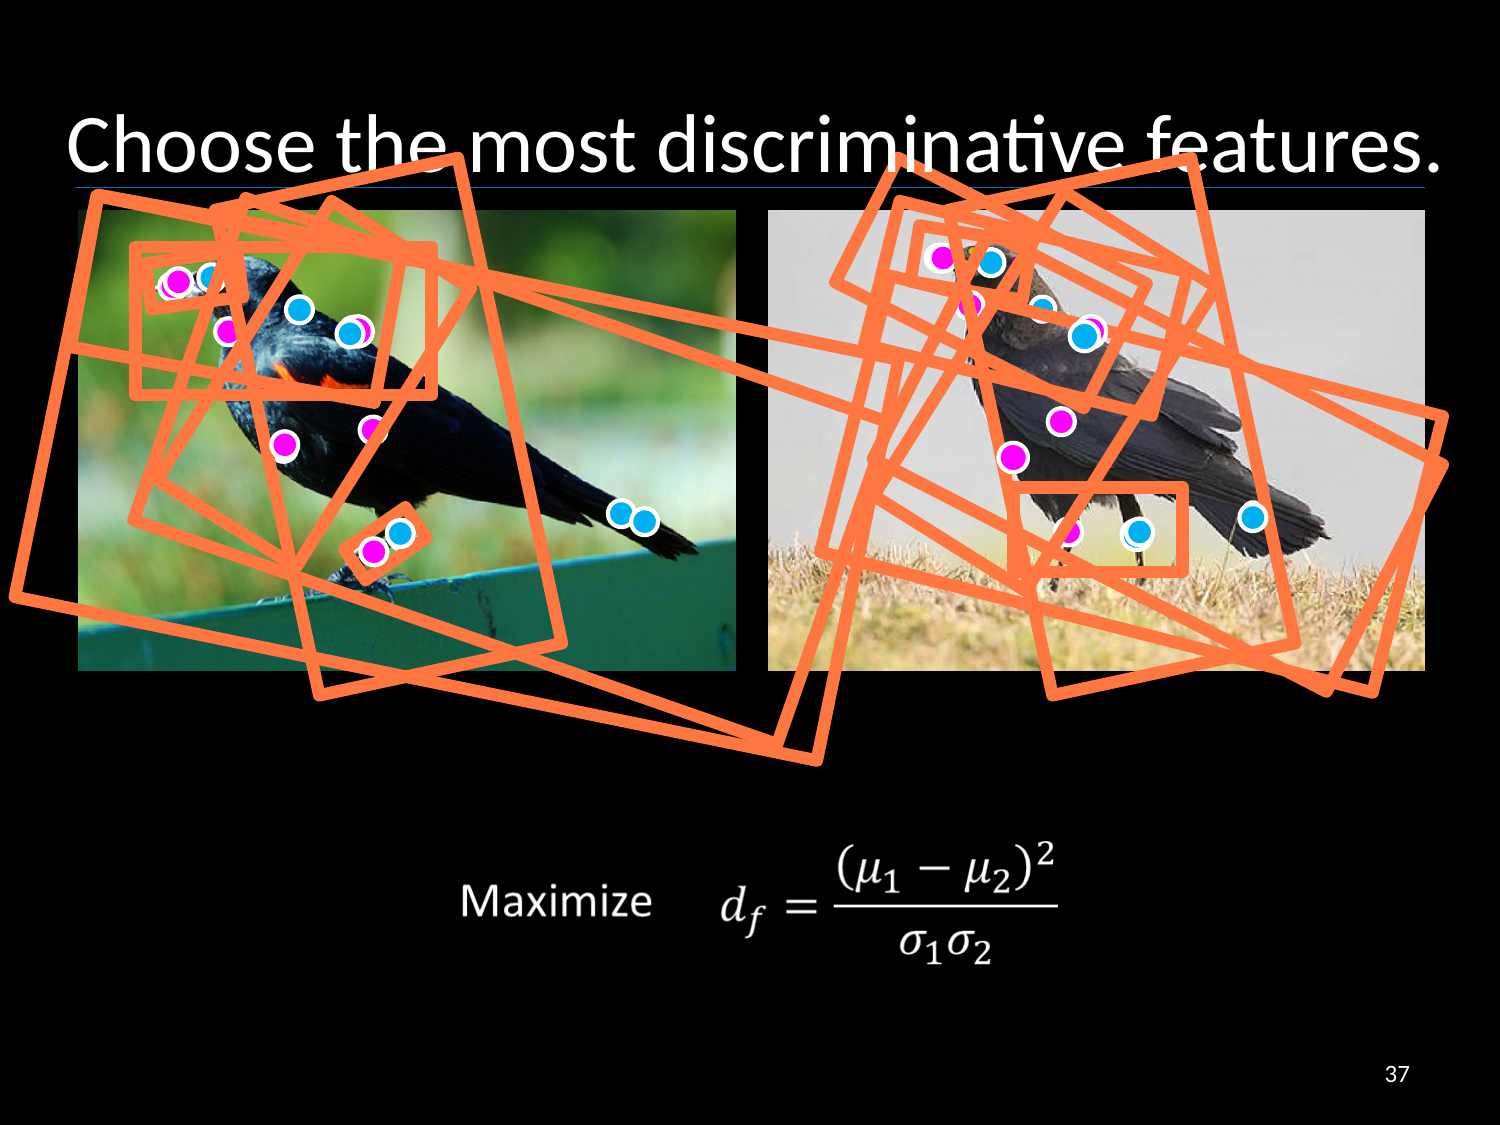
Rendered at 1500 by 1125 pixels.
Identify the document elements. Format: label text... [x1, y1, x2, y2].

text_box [170, 300, 1414, 642]
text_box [231, 211, 1135, 571]
picture [1247, 210, 1426, 671]
picture [402, 825, 1119, 973]
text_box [135, 234, 226, 396]
slide_number 37 [1074, 1042, 1425, 1103]
picture [78, 210, 264, 273]
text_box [264, 649, 1247, 676]
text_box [47, 273, 1417, 684]
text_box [1140, 486, 1183, 573]
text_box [264, 178, 1247, 299]
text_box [81, 213, 228, 271]
title Choose the most discriminative features. [62, 45, 1450, 233]
